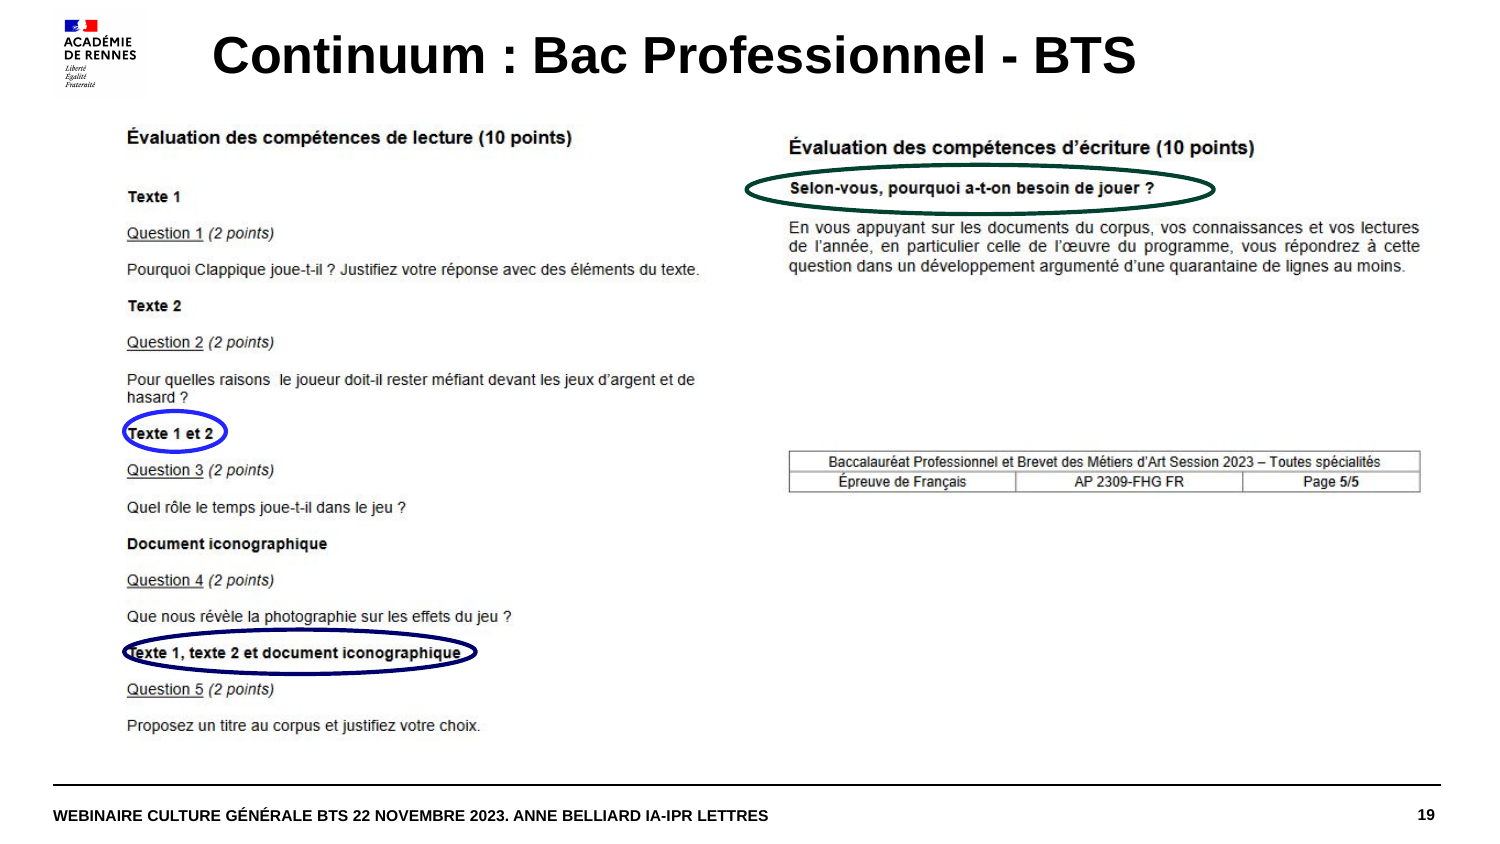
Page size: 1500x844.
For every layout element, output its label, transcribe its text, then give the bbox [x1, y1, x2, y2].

picture [53, 8, 148, 99]
picture [746, 124, 1451, 510]
slide_number 19 [1213, 784, 1436, 844]
title Continuum : Bac Professionnel - BTS [195, 12, 1500, 102]
picture [72, 124, 720, 753]
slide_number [53, 787, 782, 844]
